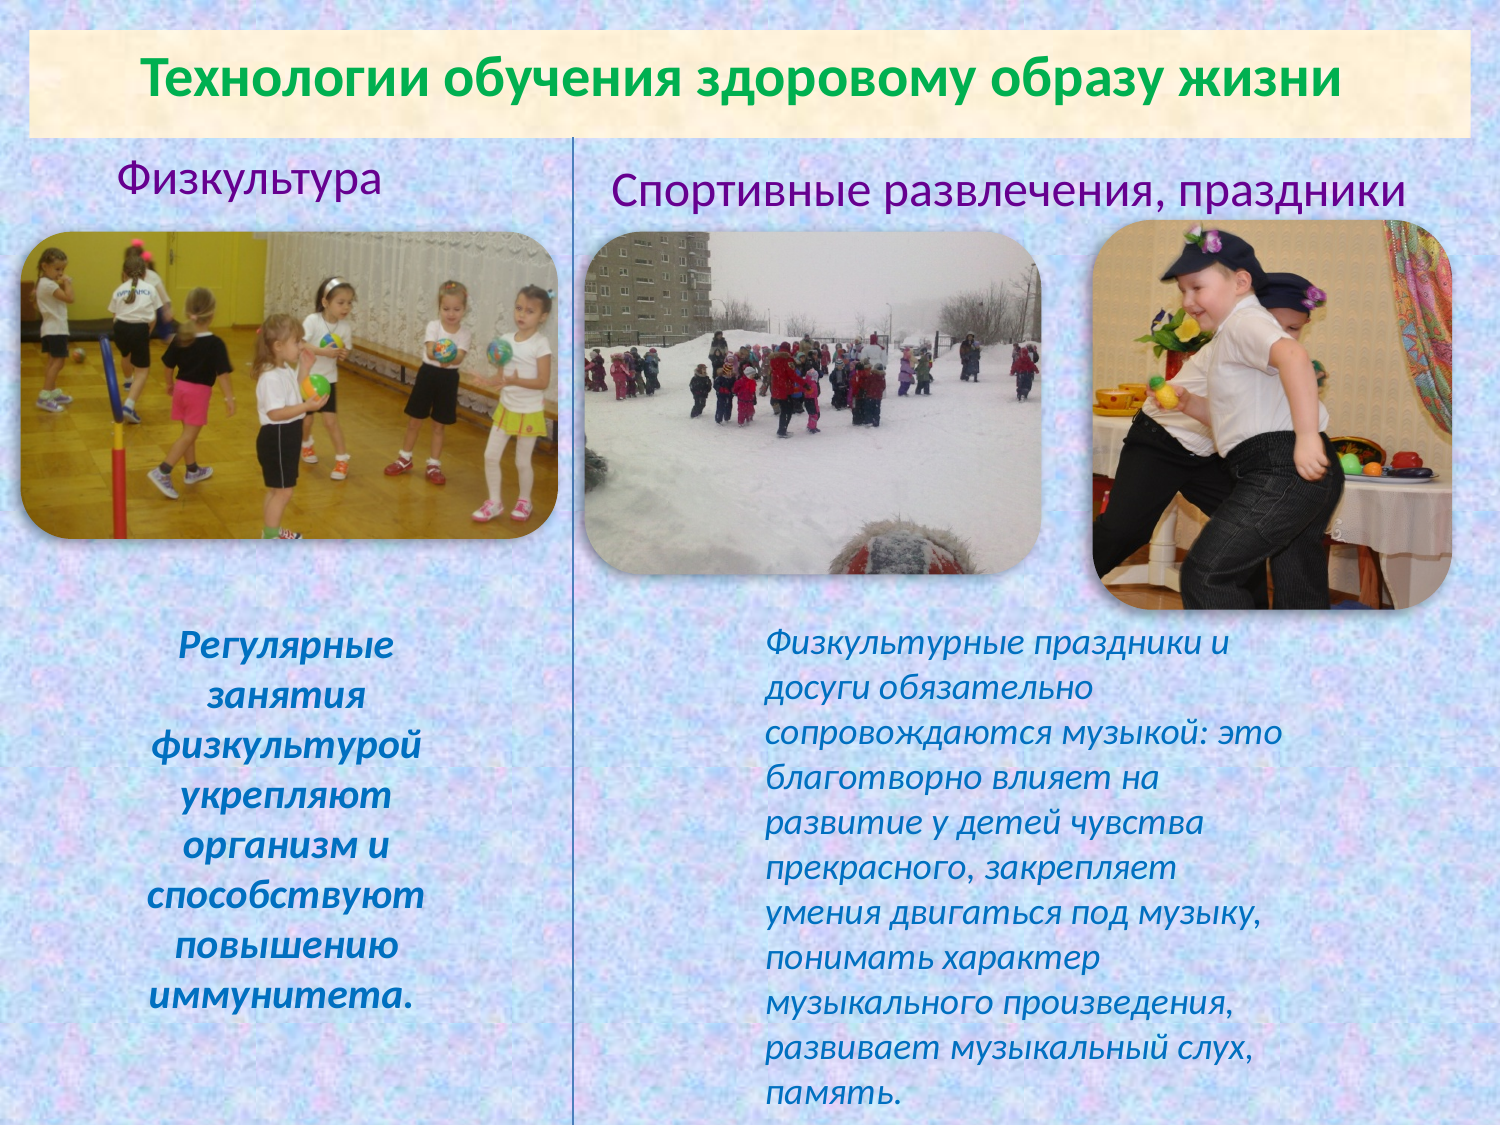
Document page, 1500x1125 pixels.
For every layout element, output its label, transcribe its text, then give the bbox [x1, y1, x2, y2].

picture [0, 0, 1500, 1125]
text_box Технологии обучения здоровому образу жизни [125, 30, 1359, 116]
text_box Спортивные развлечения, праздники [596, 148, 1454, 224]
text_box Физкультурные праздники и досуги обязательно сопровождаются музыкой: это благотворно влияет на развитие у детей чувства прекрасного, закрепляет умения двигаться под музыку, понимать характер музыкального произведения, развивает музыкальный слух, память. [749, 609, 1300, 1125]
text_box Регулярные занятия физкультурой укрепляют организм и способствуют повышению иммунитета. [88, 609, 485, 1025]
text_box Физкультура [101, 137, 399, 212]
text_box [27, 29, 1473, 139]
